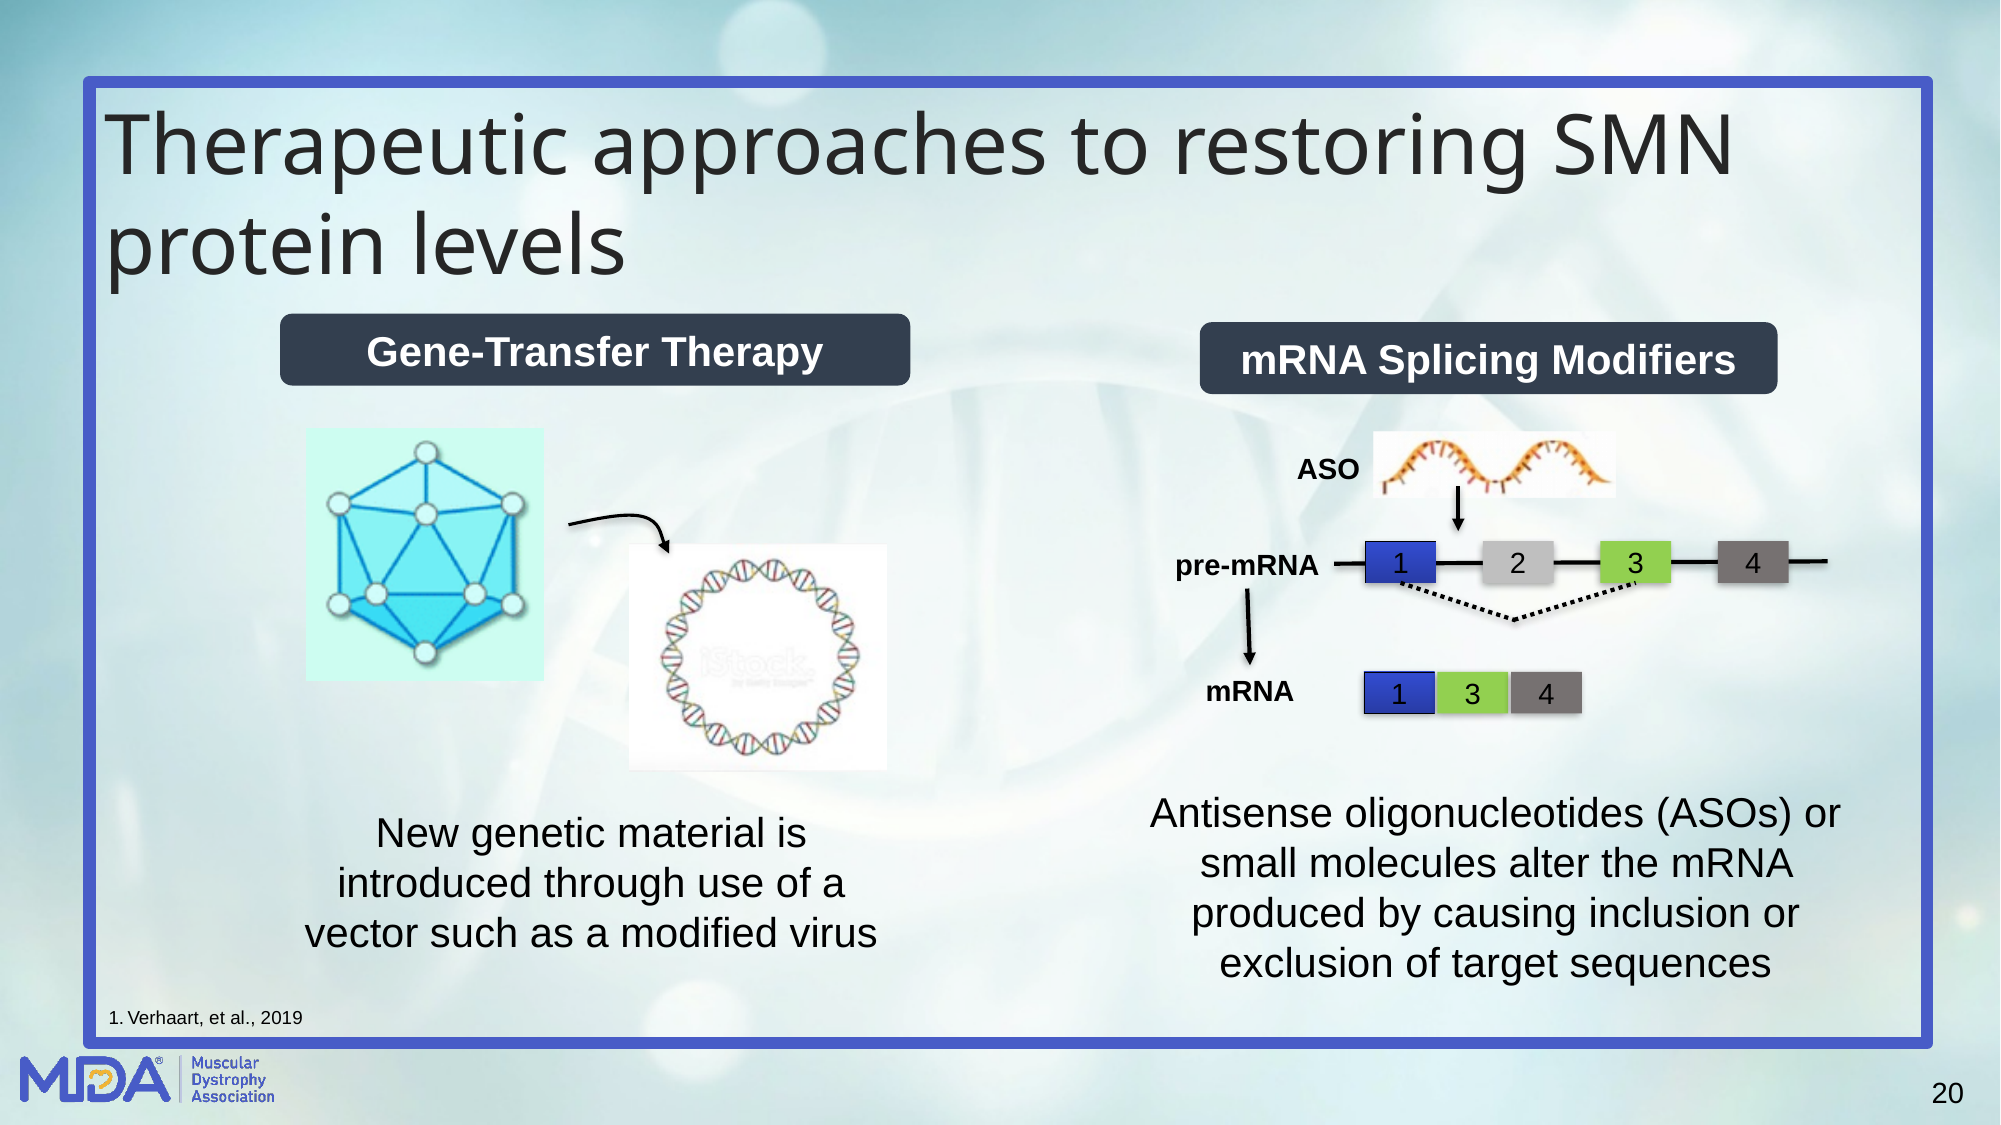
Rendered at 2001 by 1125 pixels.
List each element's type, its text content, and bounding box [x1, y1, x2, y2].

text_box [1129, 321, 1863, 996]
text_box Verhaart, et al., 2019 [93, 998, 1066, 1081]
title Therapeutic approaches to restoring SMN protein levels [89, 82, 1927, 300]
slide_number 20 [1518, 1066, 1979, 1103]
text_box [269, 313, 914, 966]
picture [0, 0, 2001, 1125]
